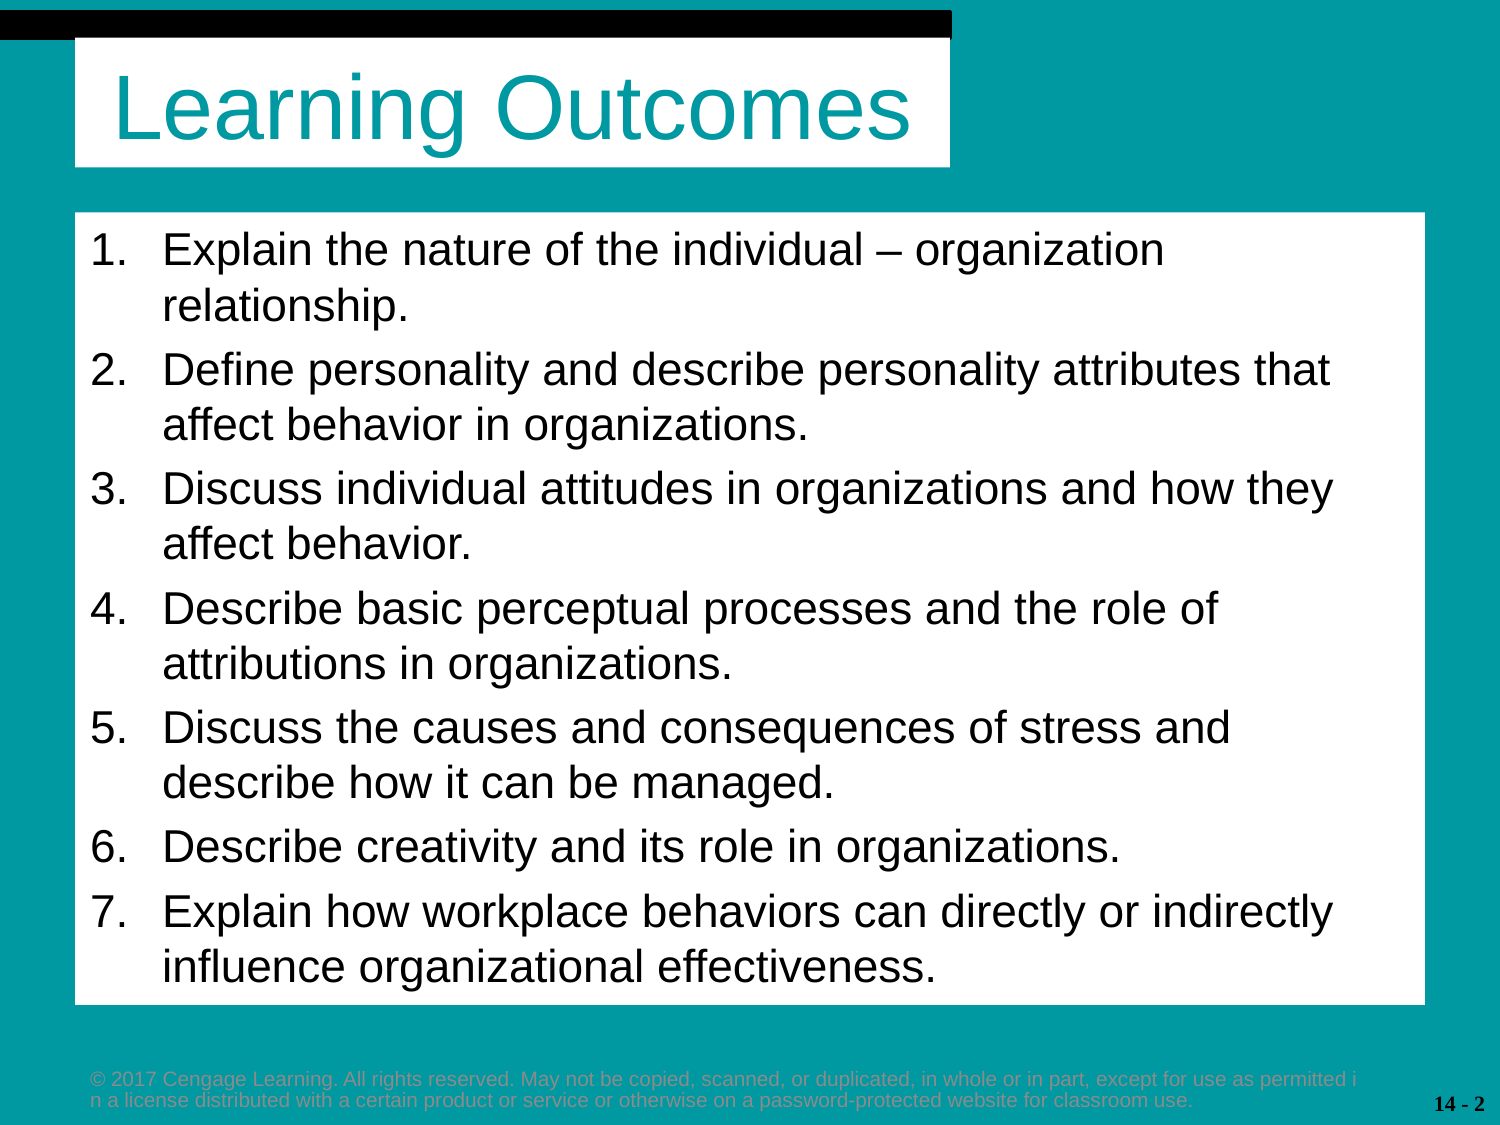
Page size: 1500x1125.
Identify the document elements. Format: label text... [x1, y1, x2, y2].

footer © 2017 Cengage Learning. All rights reserved. May not be copied, scanned, or duplicated, in whole or in part, except for use as permitted in a license distributed with a certain product or service or otherwise on a password-protected website for classroom use. [75, 1037, 1375, 1120]
list Explain the nature of the individual – organization relationship. Define personality and describe personality attributes that affect behavior in organizations. Discuss individual attitudes in organizations and how they affect behavior. Describe basic perceptual processes and the role of attributions in organizations. Discuss the causes and consequences of stress and describe how it can be managed. Describe creativity and its role in organizations. Explain how workplace behaviors can directly or indirectly influence organizational effectiveness. [75, 212, 1425, 1005]
title Learning Outcomes [75, 37, 950, 168]
